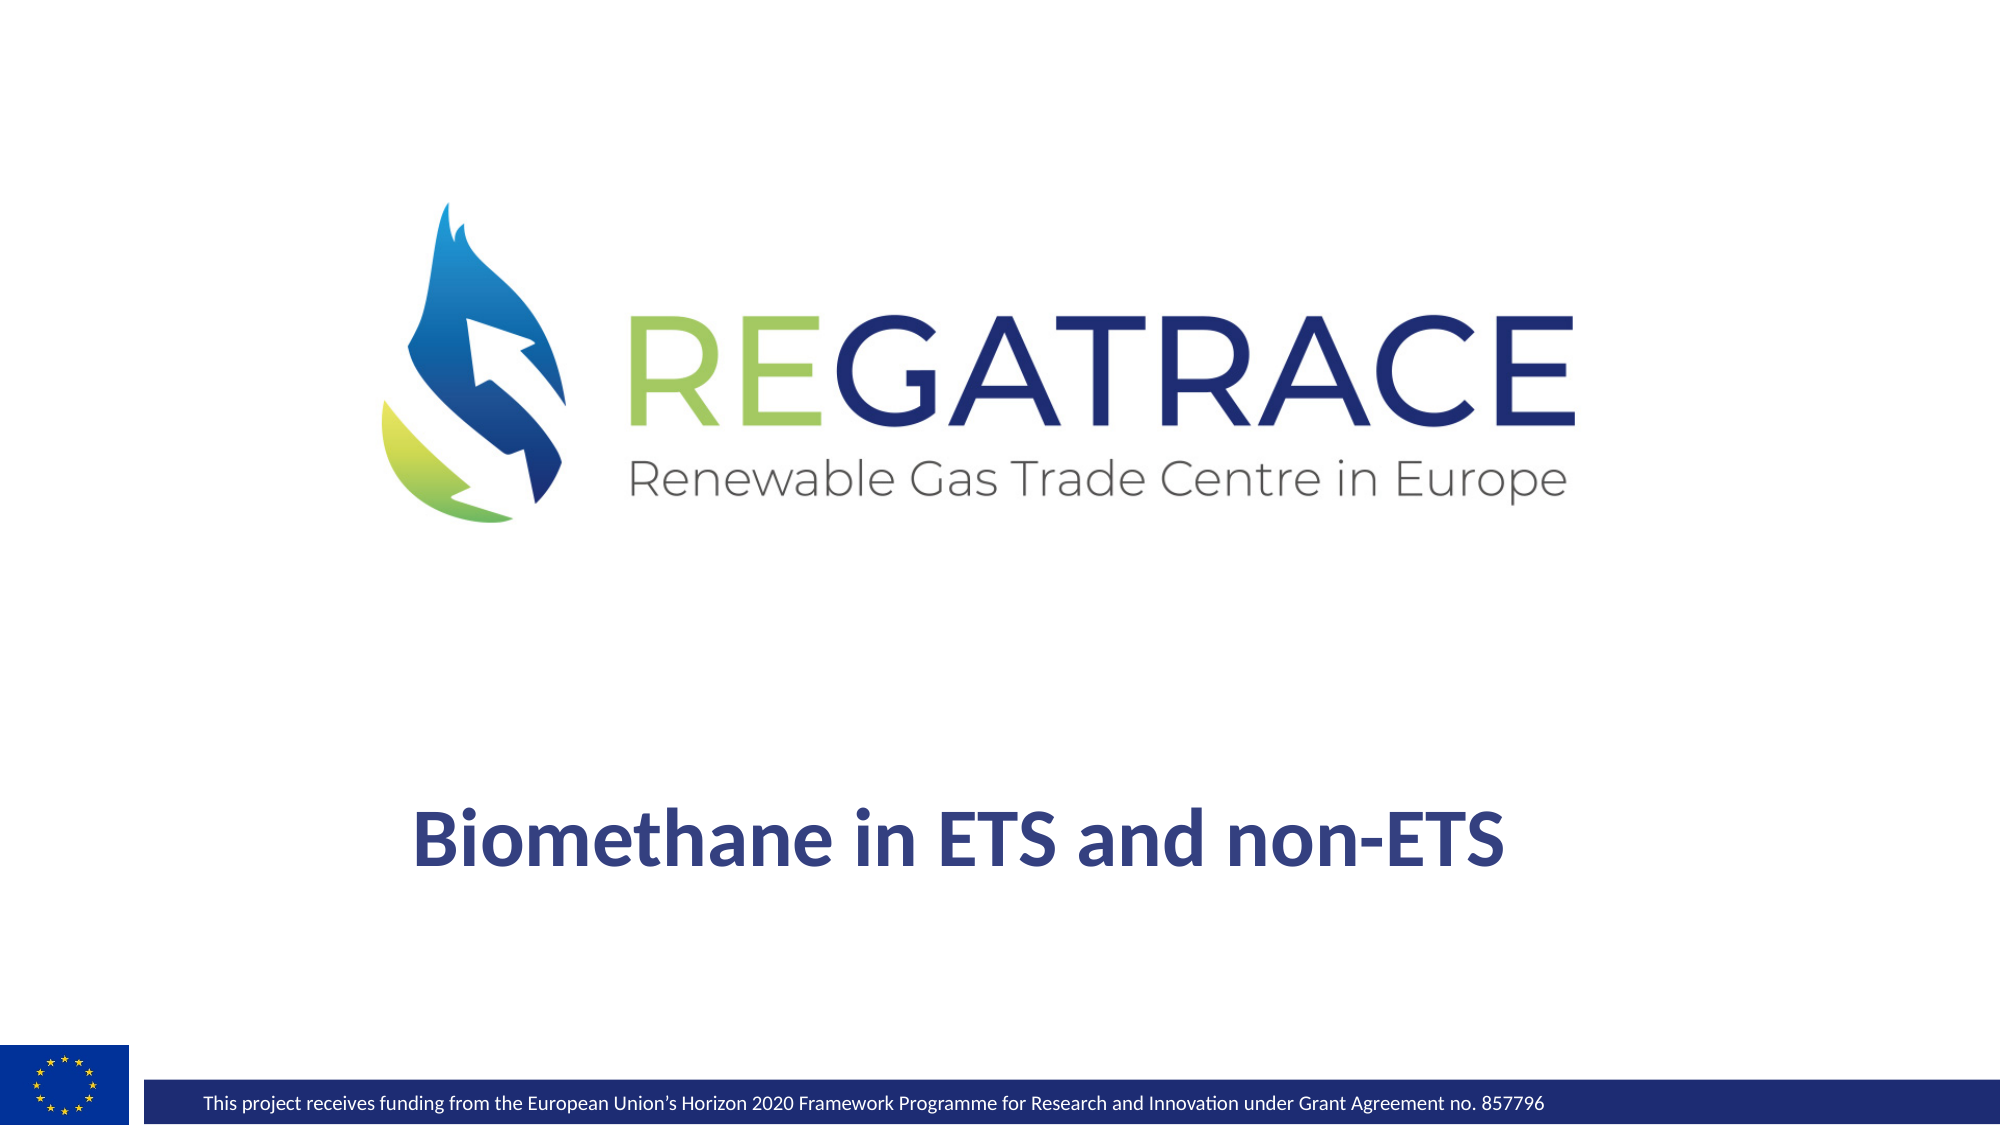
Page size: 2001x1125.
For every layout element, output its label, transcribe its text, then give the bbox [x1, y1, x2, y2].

title Biomethane in ETS and non-ETS [95, 588, 1931, 981]
picture [359, 177, 1606, 563]
picture [0, 1045, 129, 1125]
